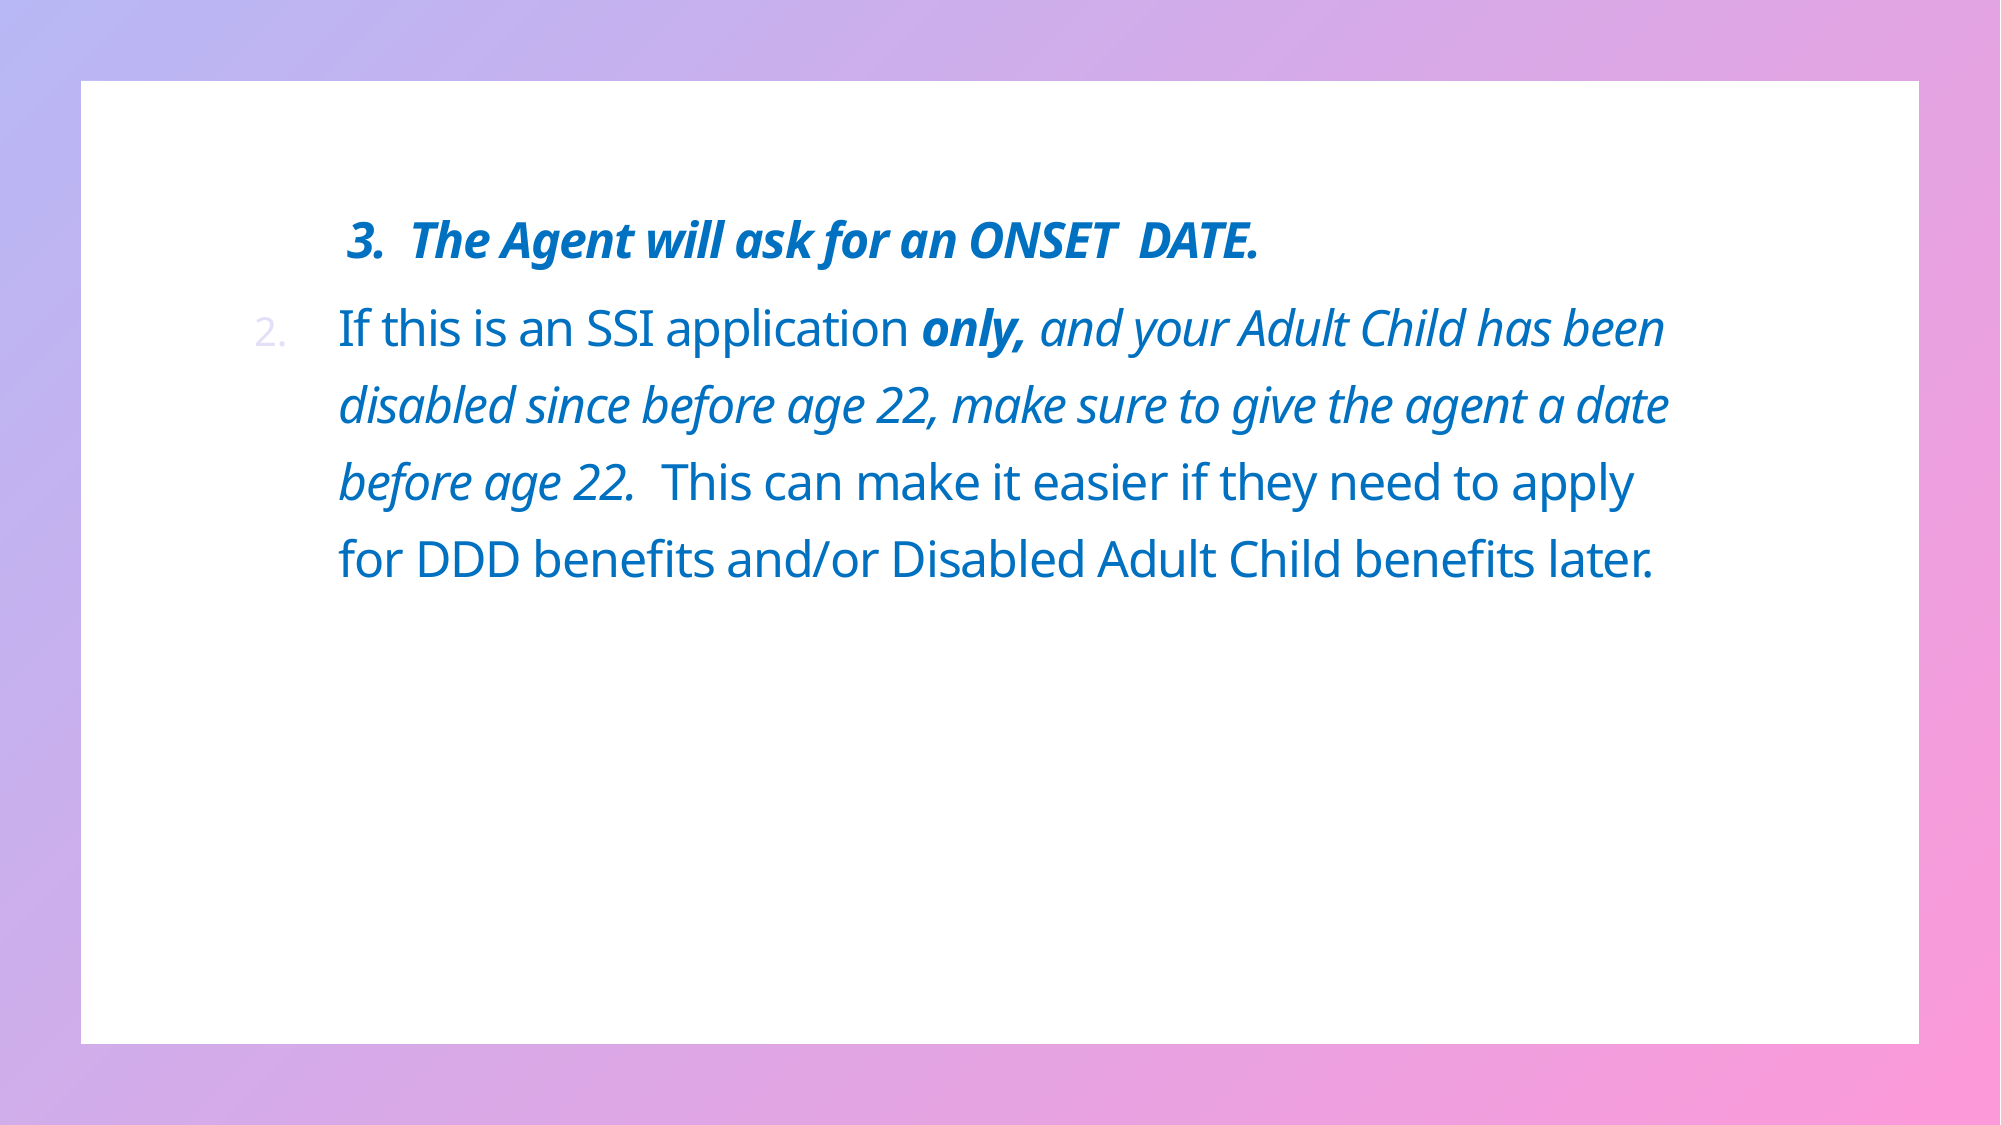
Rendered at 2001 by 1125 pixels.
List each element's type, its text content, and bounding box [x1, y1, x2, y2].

list 3. The Agent will ask for an ONSET DATE. If this is an SSI application only, and your Adult Child has been disabled since before age 22, make sure to give the agent a date before age 22. This can make it easier if they need to apply for DDD benefits and/or Disabled Adult Child benefits later. [254, 182, 1681, 818]
